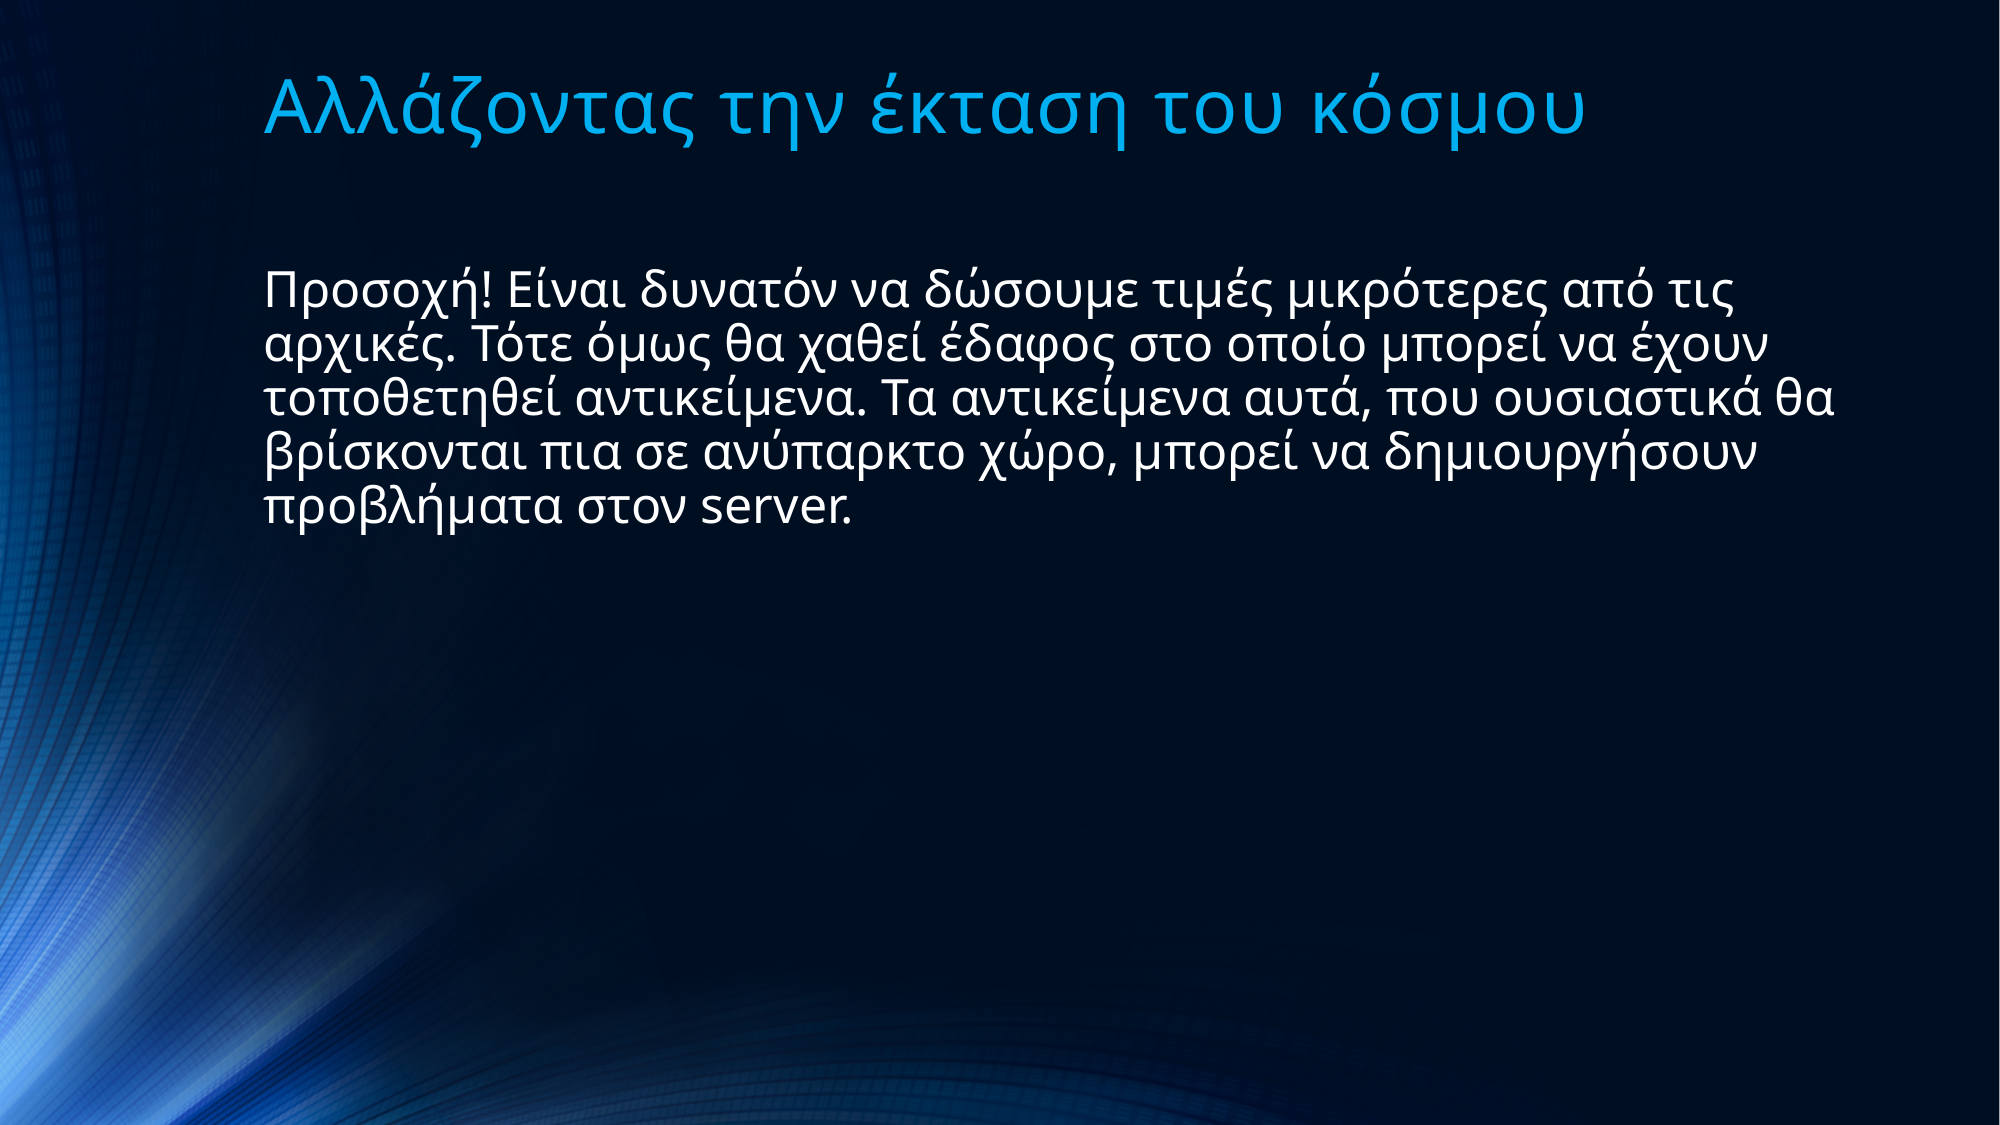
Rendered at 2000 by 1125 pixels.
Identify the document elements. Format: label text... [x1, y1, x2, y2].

title Αλλάζοντας την έκταση του κόσμου [249, 42, 1750, 158]
picture [0, 0, 2000, 1125]
list Προσοχή! Είναι δυνατόν να δώσουμε τιμές μικρότερες από τις αρχικές. Τότε όμως θα χαθεί έδαφος στο οποίο μπορεί να έχουν τοποθετηθεί αντικείμενα. Τα αντικείμενα αυτά, που ουσιαστικά θα βρίσκονται πια σε ανύπαρκτο χώρο, μπορεί να δημιουργήσουν προβλήματα στον server. [248, 256, 1862, 1125]
